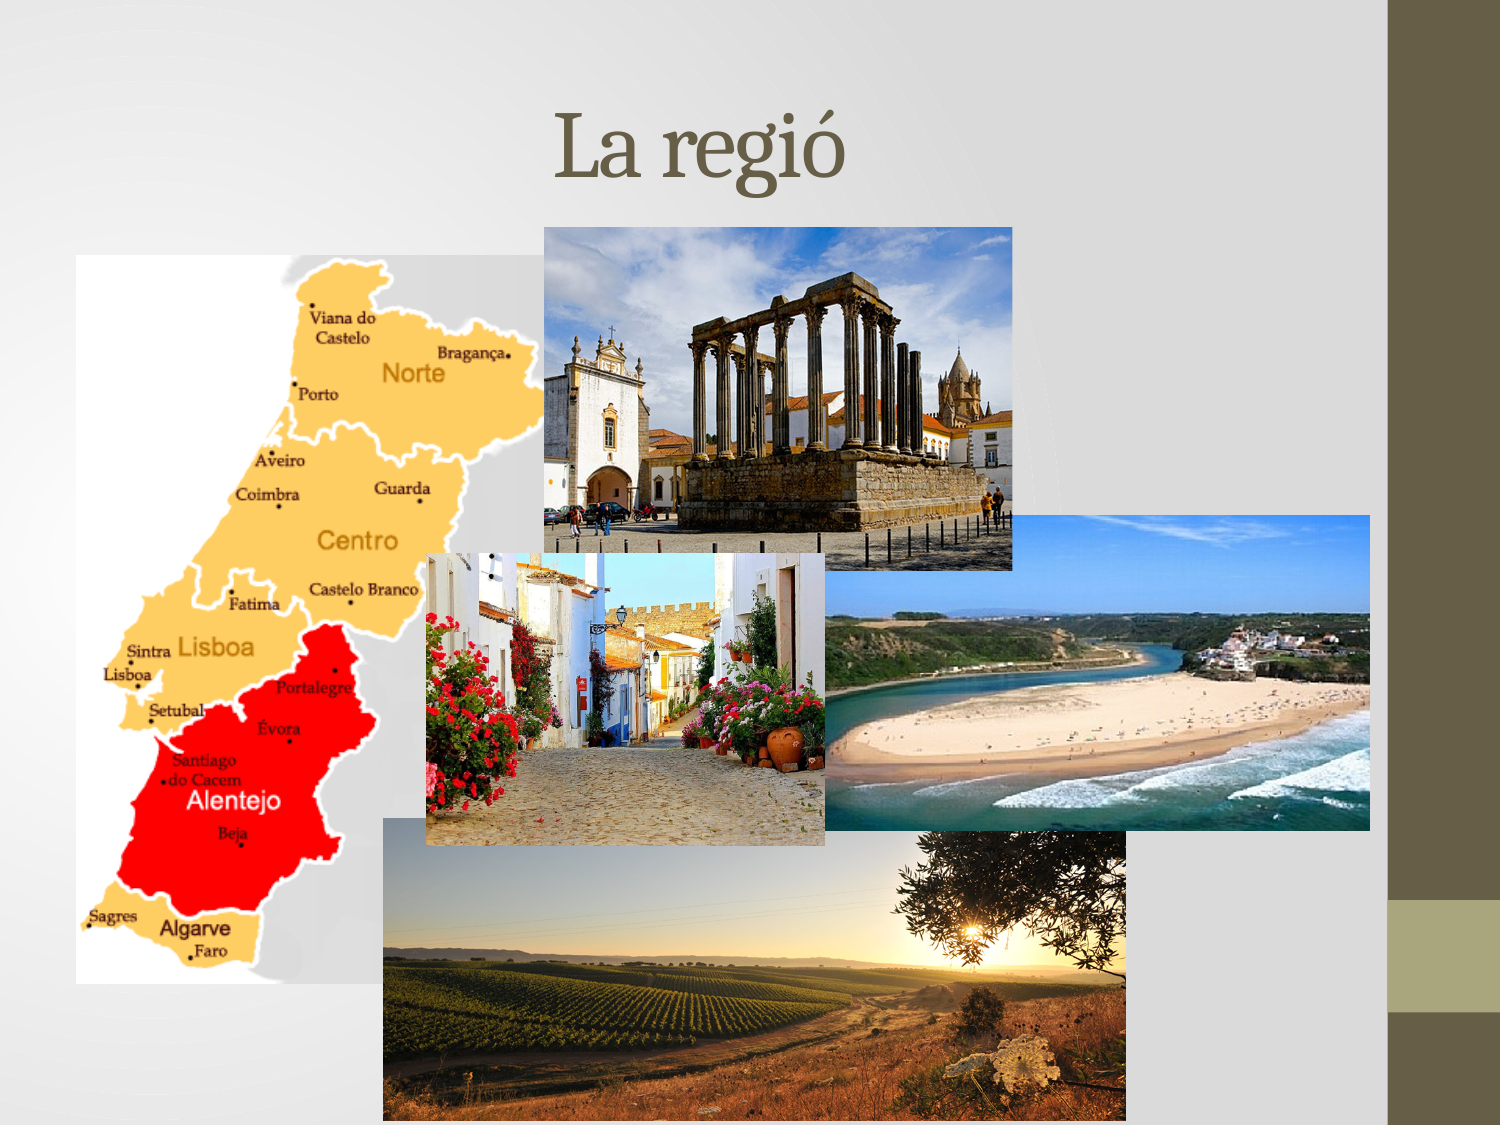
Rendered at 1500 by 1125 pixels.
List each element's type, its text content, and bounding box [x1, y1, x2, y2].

title La regió [75, 45, 1325, 233]
picture [383, 226, 1371, 1121]
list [76, 254, 540, 984]
